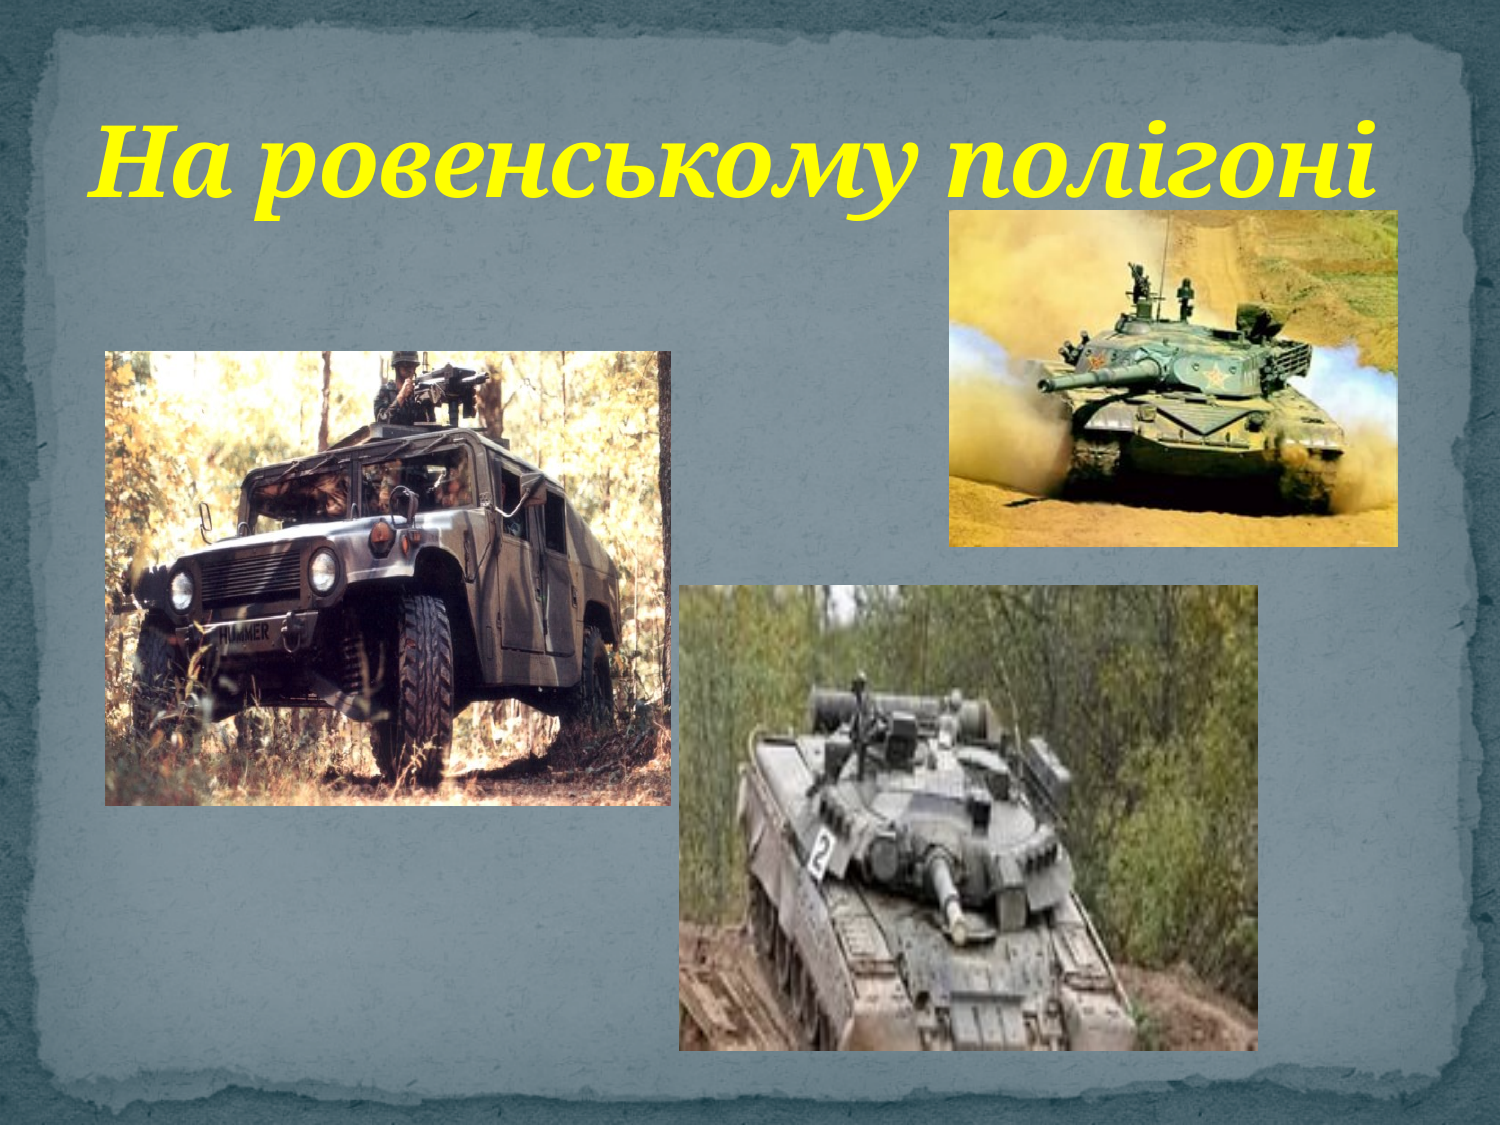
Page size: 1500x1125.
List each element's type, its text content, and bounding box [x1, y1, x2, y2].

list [107, 353, 670, 805]
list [681, 587, 1256, 1049]
title На ровенському полігоні [74, 24, 1425, 225]
picture [949, 210, 1398, 547]
